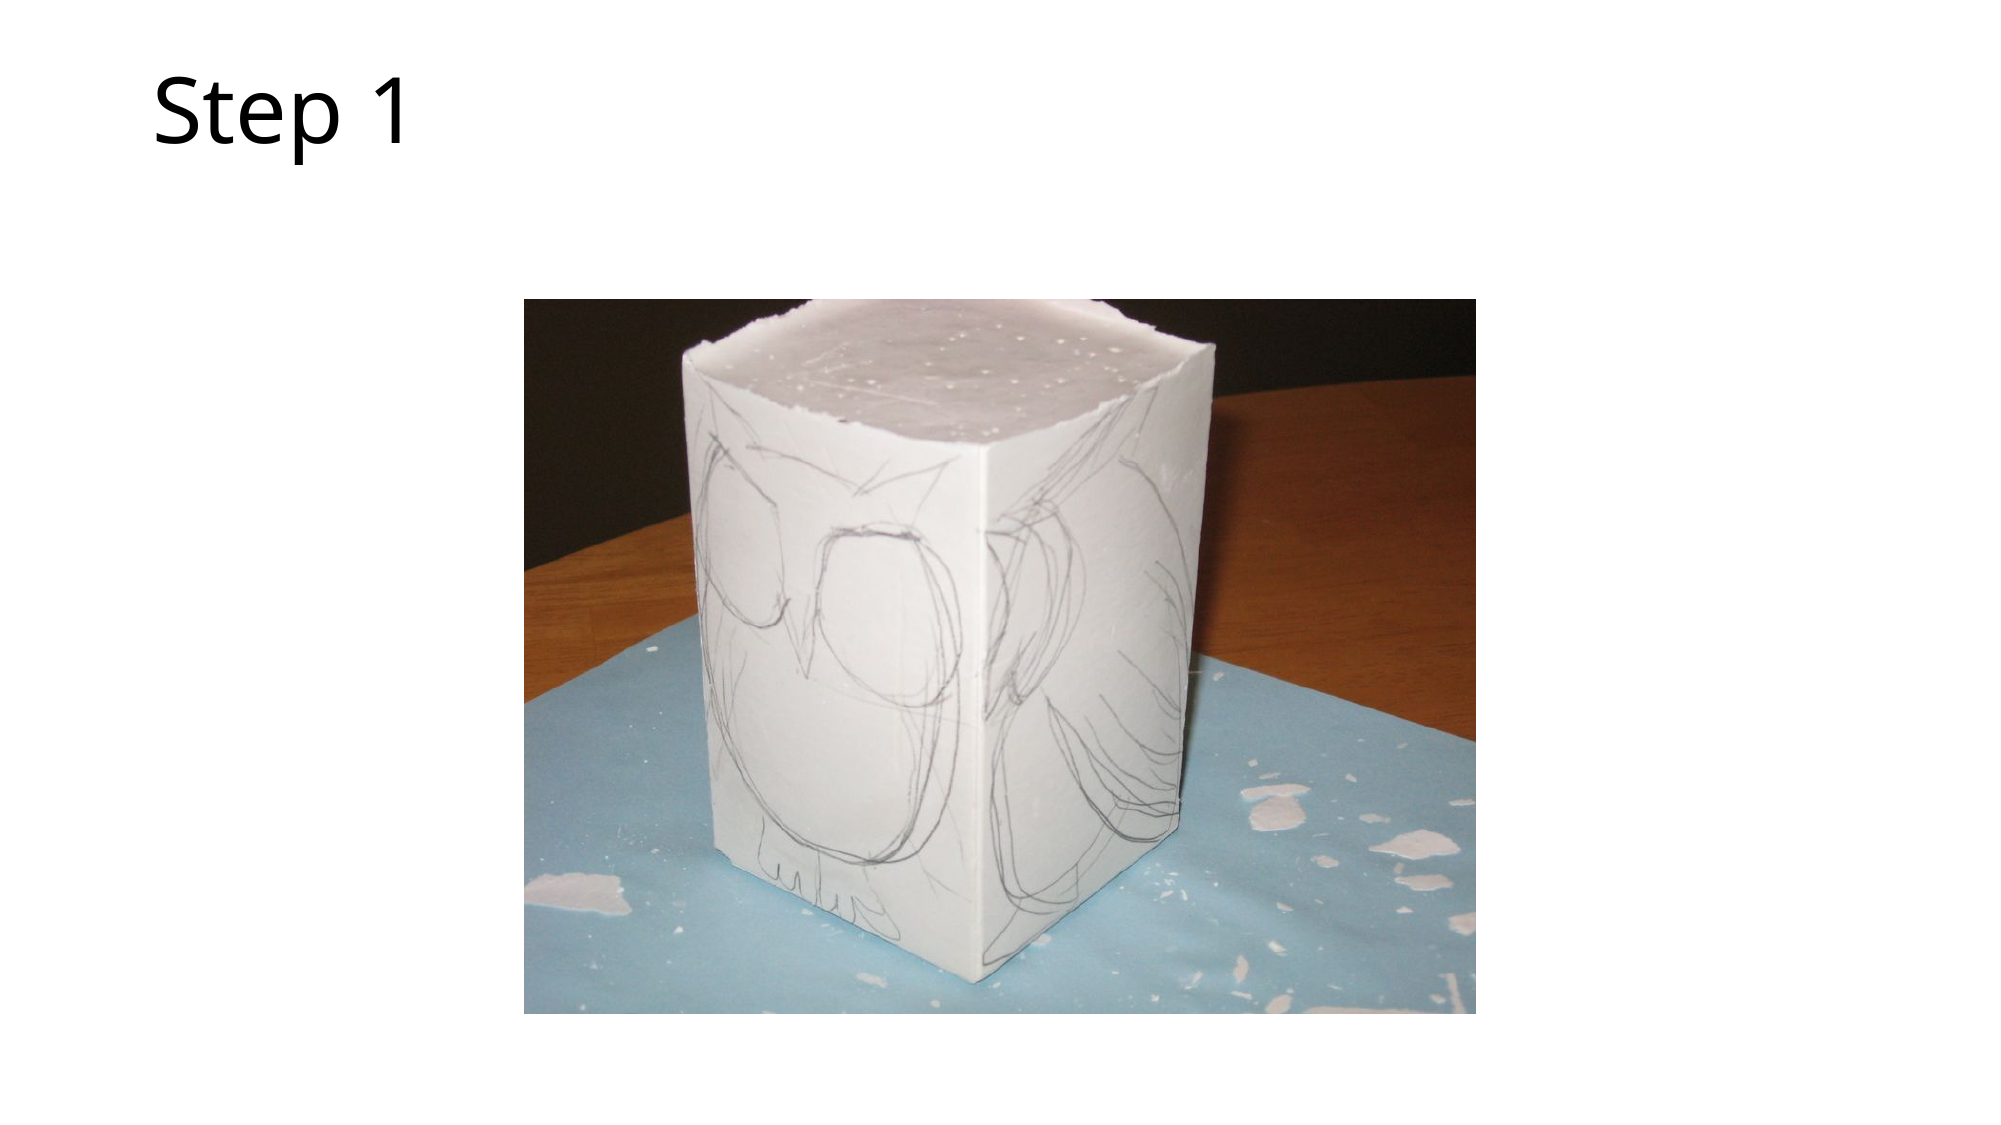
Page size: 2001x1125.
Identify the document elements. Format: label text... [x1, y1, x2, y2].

title Step 1 [137, 59, 1863, 278]
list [524, 299, 1476, 1014]
